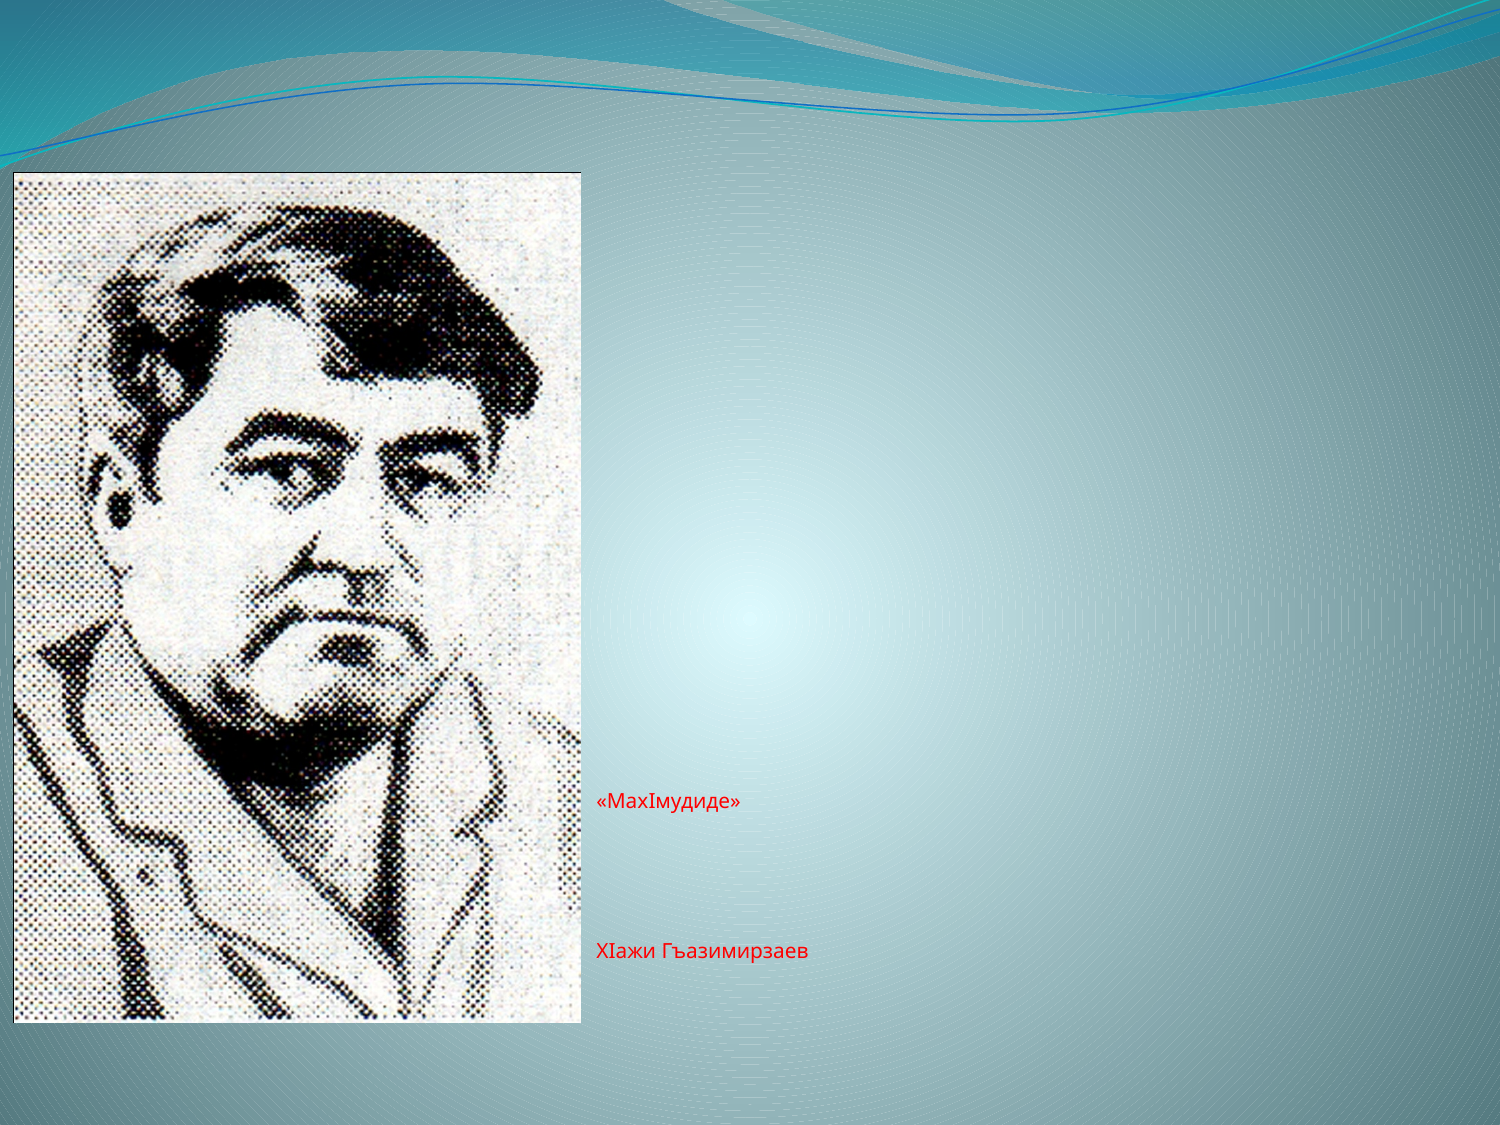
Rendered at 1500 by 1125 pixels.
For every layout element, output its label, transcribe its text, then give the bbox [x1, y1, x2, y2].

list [13, 172, 581, 1023]
title «МахIмудиде» ХIажи Гъазимирзаев [596, 775, 1484, 963]
